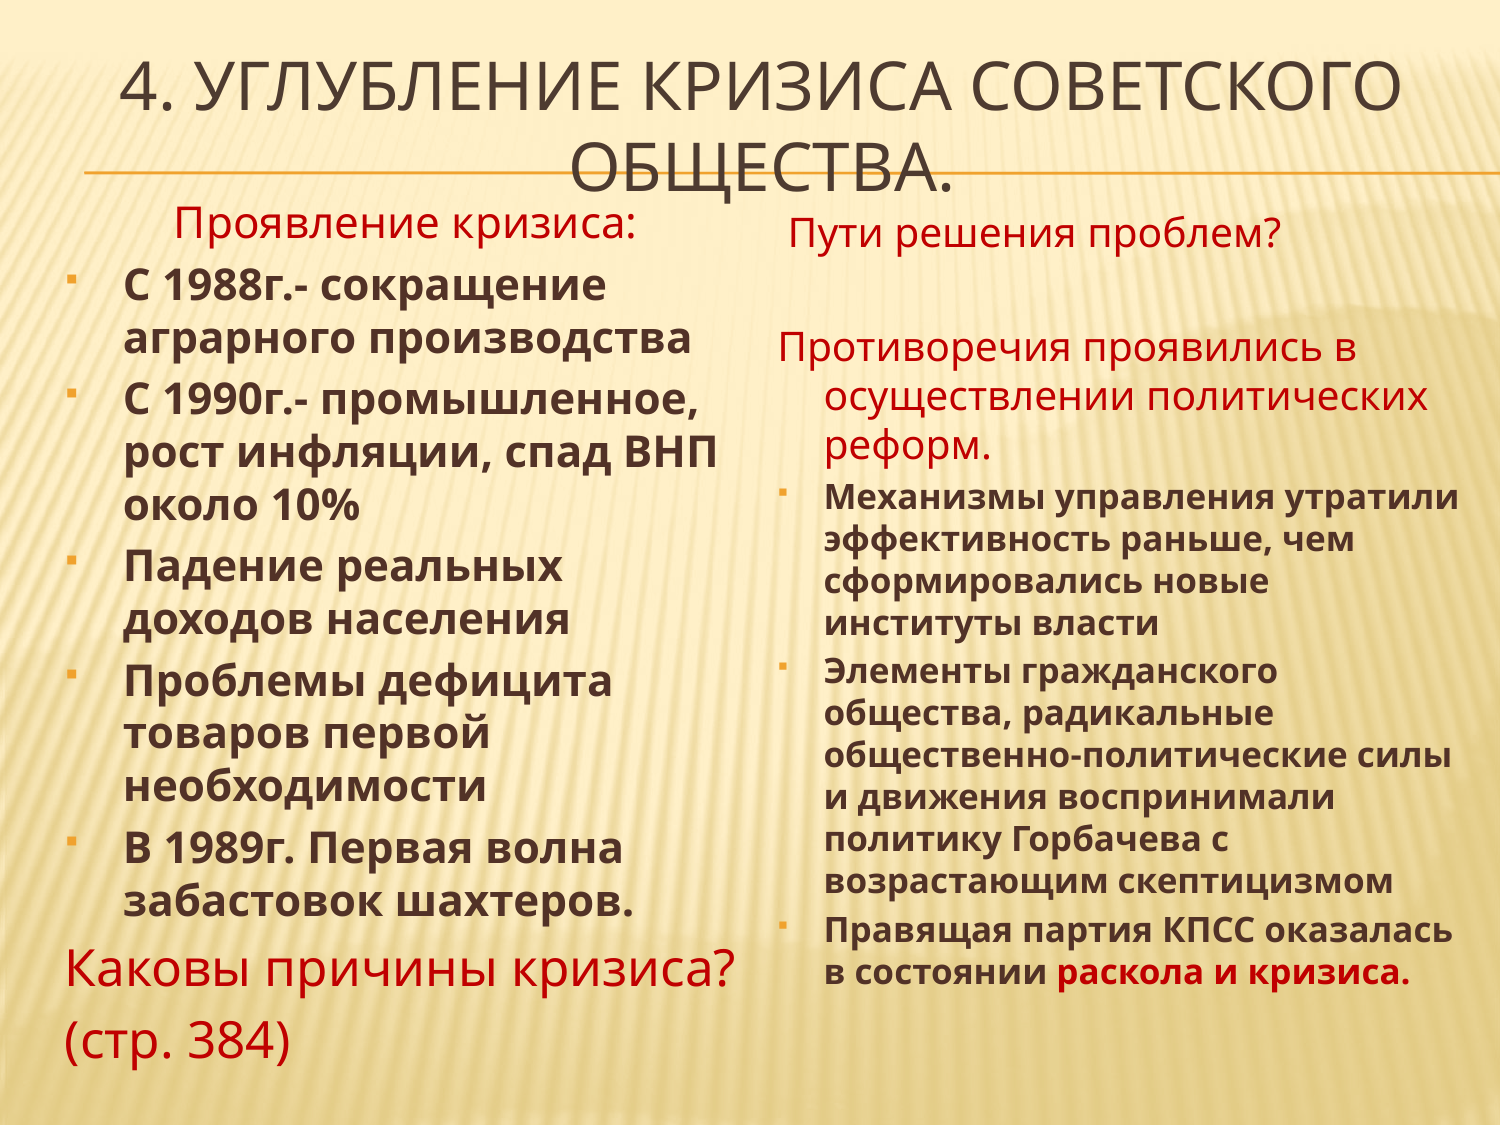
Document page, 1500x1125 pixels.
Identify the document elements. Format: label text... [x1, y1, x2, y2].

list Пути решения проблем? Противоречия проявились в осуществлении политических реформ. Механизмы управления утратили эффективность раньше, чем сформировались новые институты власти Элементы гражданского общества, радикальные общественно-политические силы и движения воспринимали политику Горбачева с возрастающим скептицизмом Правящая партия КПСС оказалась в состоянии раскола и кризиса. [762, 199, 1475, 1038]
title 4. Углубление кризиса советского общества. [49, 35, 1475, 213]
list Проявление кризиса: С 1988г.- сокращение аграрного производства С 1990г.- промышленное, рост инфляции, спад ВНП около 10% Падение реальных доходов населения Проблемы дефицита товаров первой необходимости В 1989г. Первая волна забастовок шахтеров. Каковы причины кризиса? (стр. 384) [50, 187, 762, 1125]
